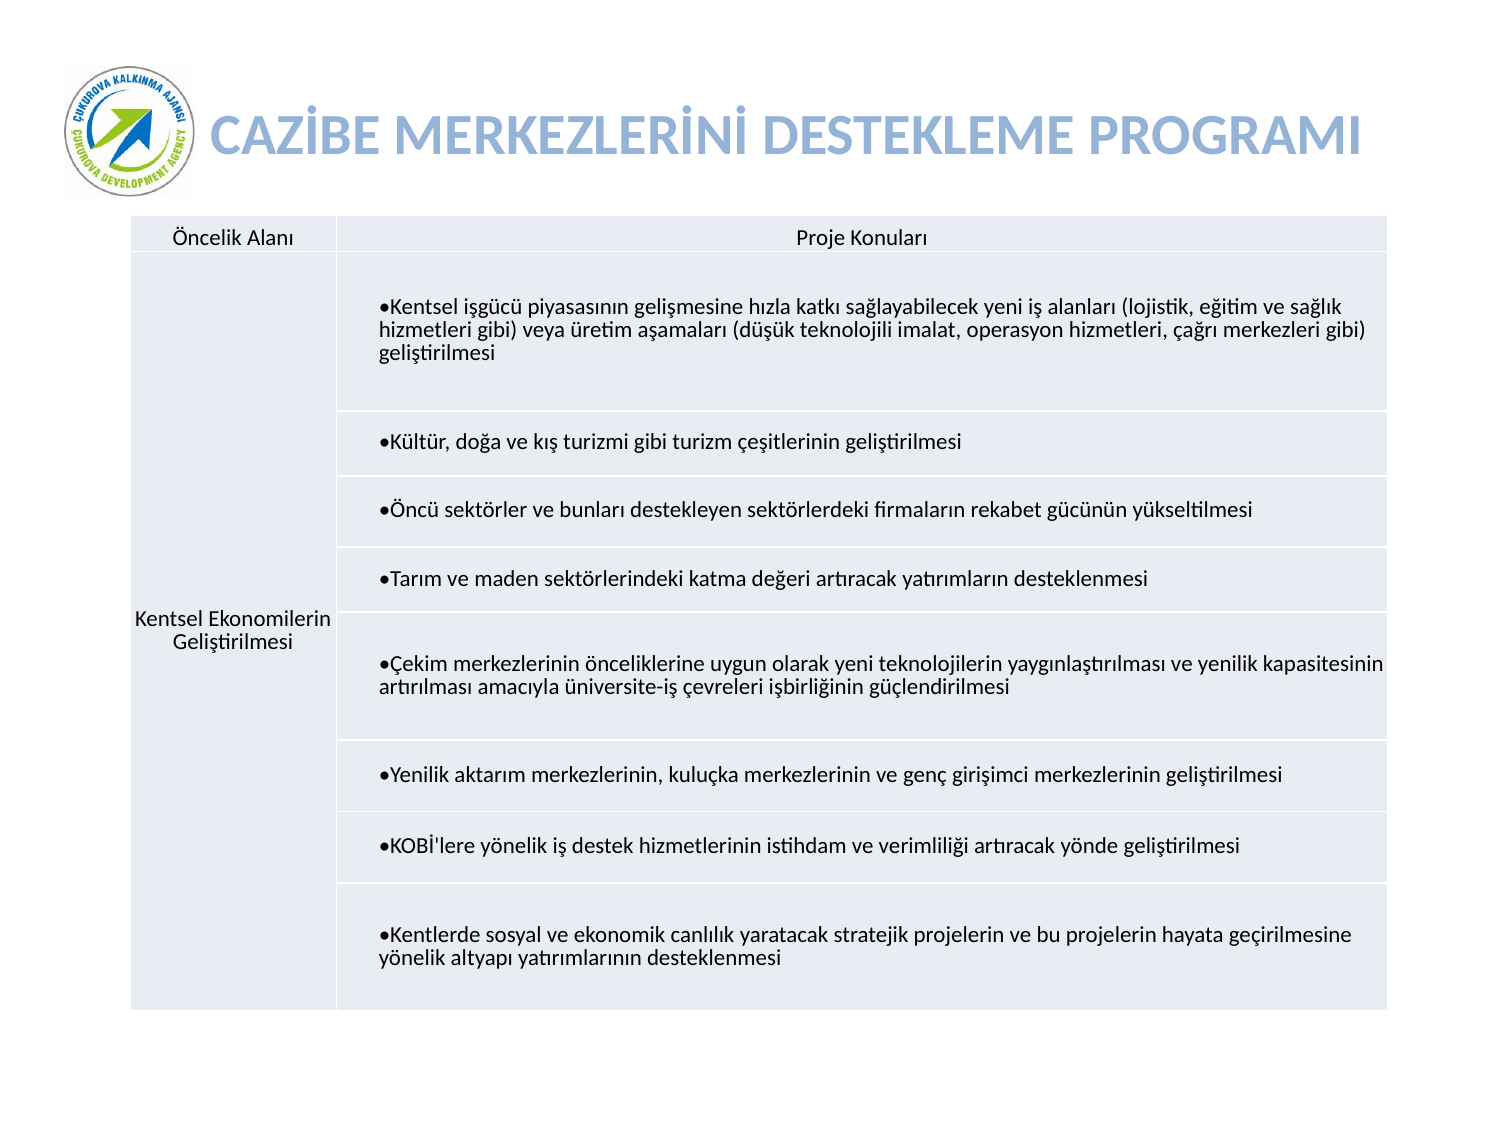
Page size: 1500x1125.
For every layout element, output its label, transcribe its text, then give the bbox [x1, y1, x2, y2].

table_cell Kentsel işgücü piyasasının gelişmesine hızla katkı sağlayabilecek yeni iş alanları (lojistik, eğitim ve sağlık hizmetleri gibi) veya üretim aşamaları (düşük teknolojili imalat, operasyon hizmetleri, çağrı merkezleri gibi) geliştirilmesi [337, 252, 1387, 410]
table_cell Kentsel Ekonomilerin Geliştirilmesi [131, 252, 336, 1010]
table_cell Tarım ve maden sektörlerindeki katma değeri artıracak yatırımların desteklenmesi [337, 548, 1387, 611]
table_cell Yenilik aktarım merkezlerinin, kuluçka merkezlerinin ve genç girişimci merkezlerinin geliştirilmesi [337, 741, 1387, 811]
table_cell Kültür, doğa ve kış turizmi gibi turizm çeşitlerinin geliştirilmesi [337, 412, 1387, 475]
table_header Proje Konuları [337, 216, 1387, 251]
picture [64, 66, 195, 197]
table_cell Öncü sektörler ve bunları destekleyen sektörlerdeki firmaların rekabet gücünün yükseltilmesi [337, 477, 1387, 546]
table_cell KOBİ'lere yönelik iş destek hizmetlerinin istihdam ve verimliliği artıracak yönde geliştirilmesi [337, 812, 1387, 882]
table_cell Çekim merkezlerinin önceliklerine uygun olarak yeni teknolojilerin yaygınlaştırılması ve yenilik kapasitesinin artırılması amacıyla üniversite-iş çevreleri işbirliğinin güçlendirilmesi [337, 613, 1387, 739]
table_header Öncelik Alanı [131, 216, 336, 251]
table_cell Kentlerde sosyal ve ekonomik canlılık yaratacak stratejik projelerin ve bu projelerin hayata geçirilmesine yönelik altyapı yatırımlarının desteklenmesi [337, 884, 1387, 1010]
text_box CAZİBE MERKEZLERİNİ DESTEKLEME PROGRAMI [201, 88, 1444, 174]
